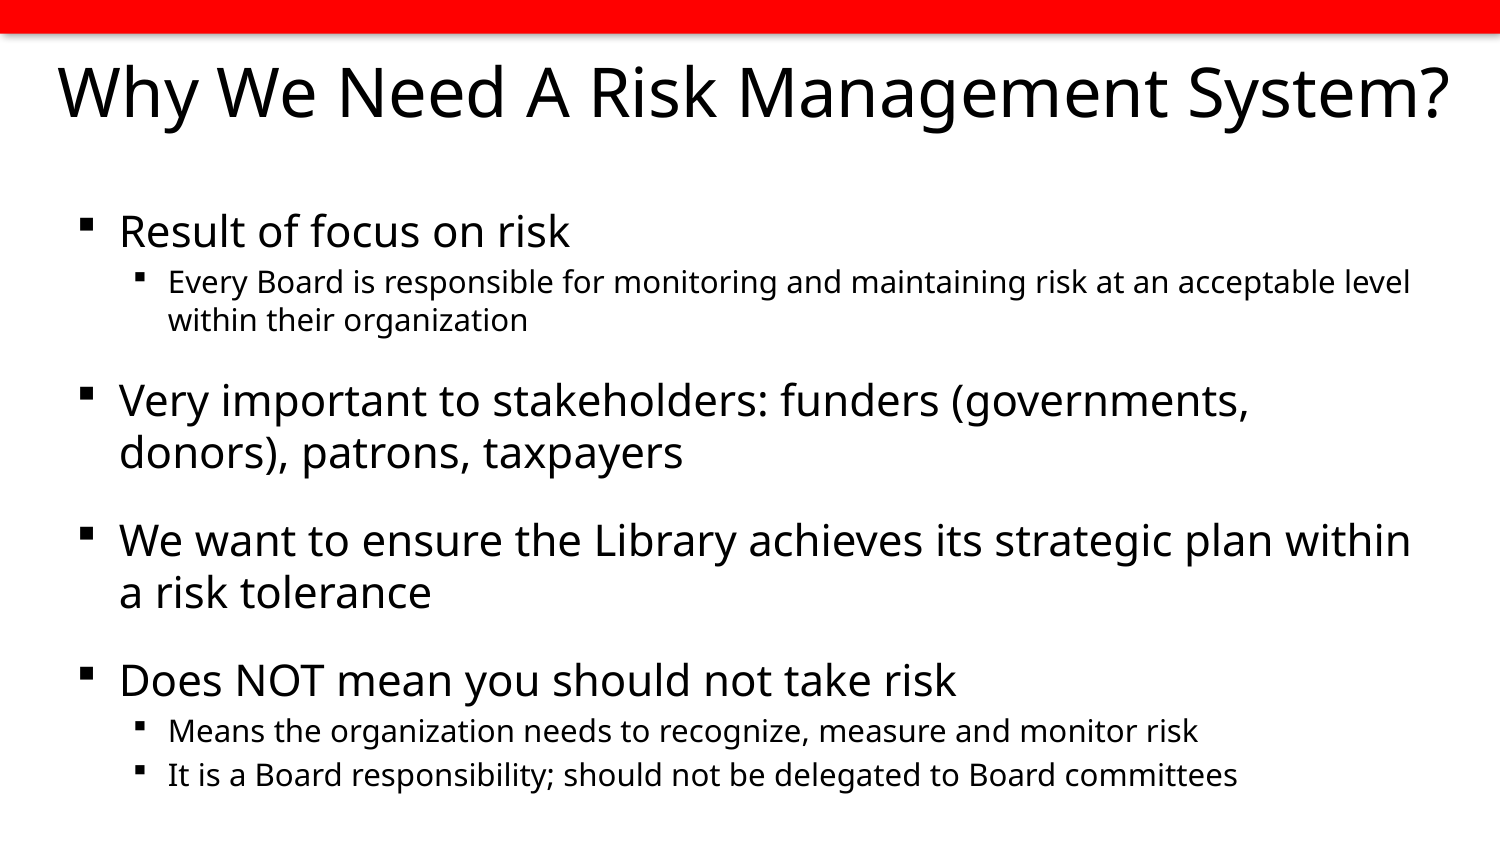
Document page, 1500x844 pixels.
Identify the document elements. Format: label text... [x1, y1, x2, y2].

list Result of focus on risk Every Board is responsible for monitoring and maintaining risk at an acceptable level within their organization Very important to stakeholders: funders (governments, donors), patrons, taxpayers We want to ensure the Library achieves its strategic plan within a risk tolerance Does NOT mean you should not take risk Means the organization needs to recognize, measure and monitor risk It is a Board responsibility; should not be delegated to Board committees [65, 198, 1429, 799]
title Why We Need A Risk Management System? [46, 45, 1500, 164]
text_box [0, 0, 1500, 36]
